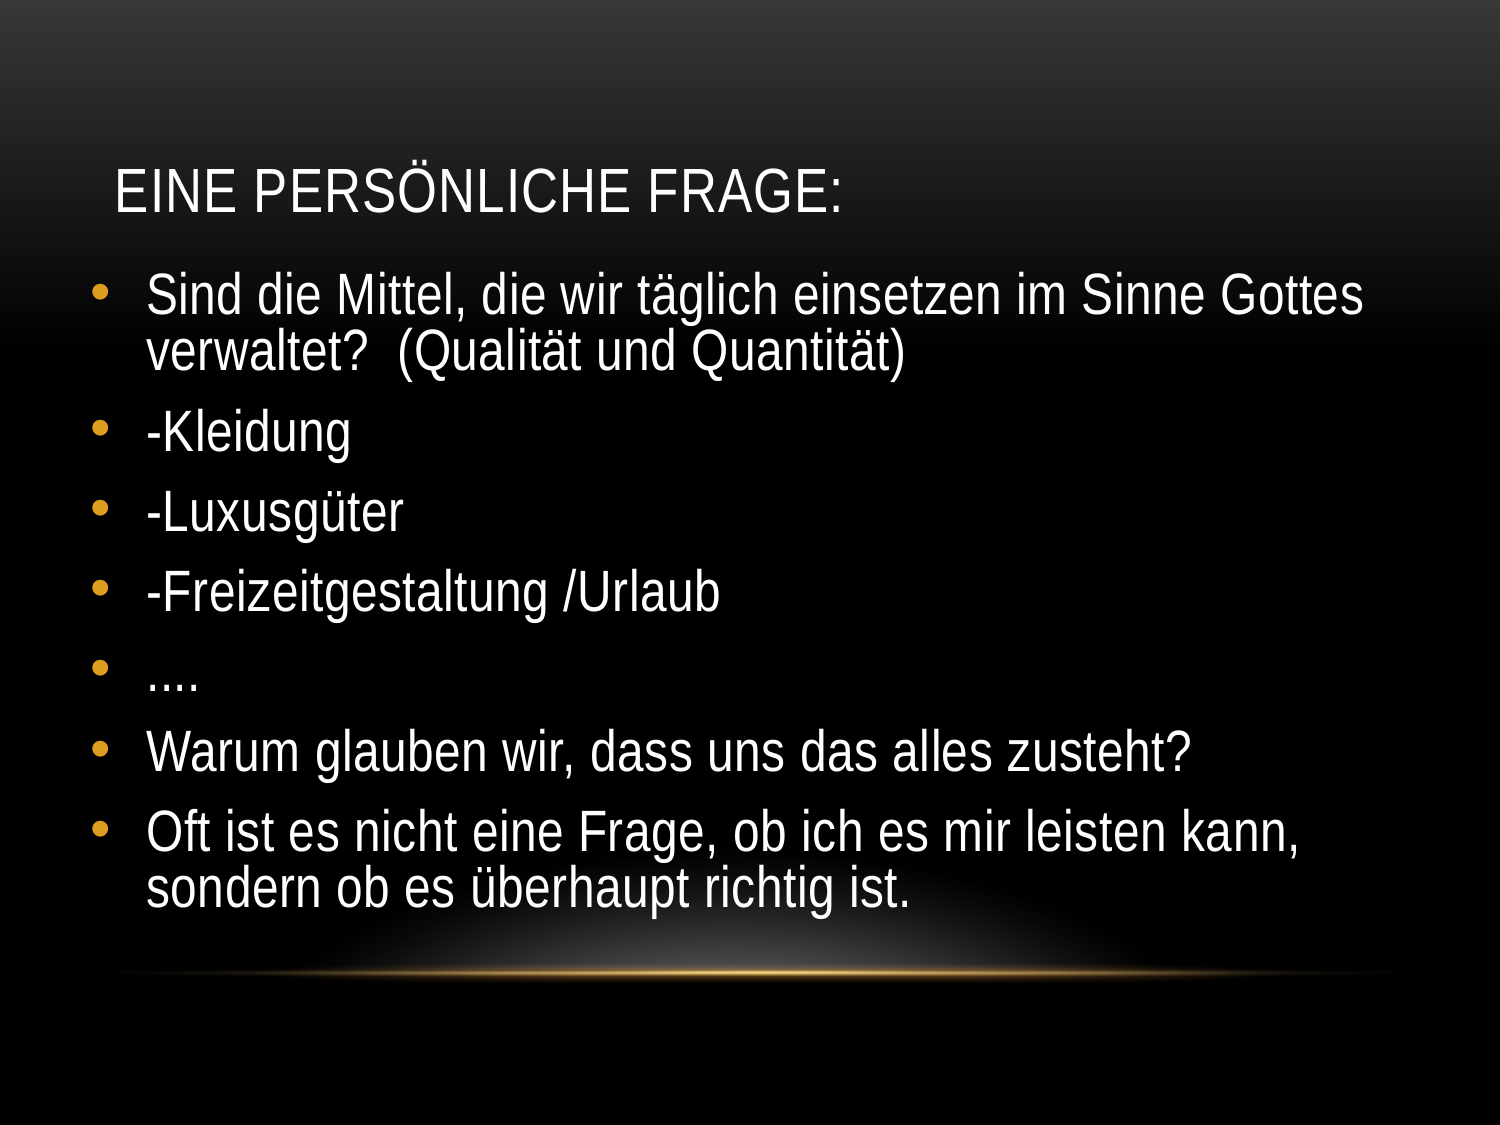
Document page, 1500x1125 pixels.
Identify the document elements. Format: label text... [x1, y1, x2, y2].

list Sind die Mittel, die wir täglich einsetzen im Sinne Gottes verwaltet? (Qualität und Quantität) -Kleidung -Luxusgüter -Freizeitgestaltung /Urlaub .... Warum glauben wir, dass uns das alles zusteht? Oft ist es nicht eine Frage, ob ich es mir leisten kann, sondern ob es überhaupt richtig ist. [75, 262, 1425, 1005]
title Eine persönliche Frage: [99, 45, 1400, 233]
picture [0, 0, 1500, 1125]
